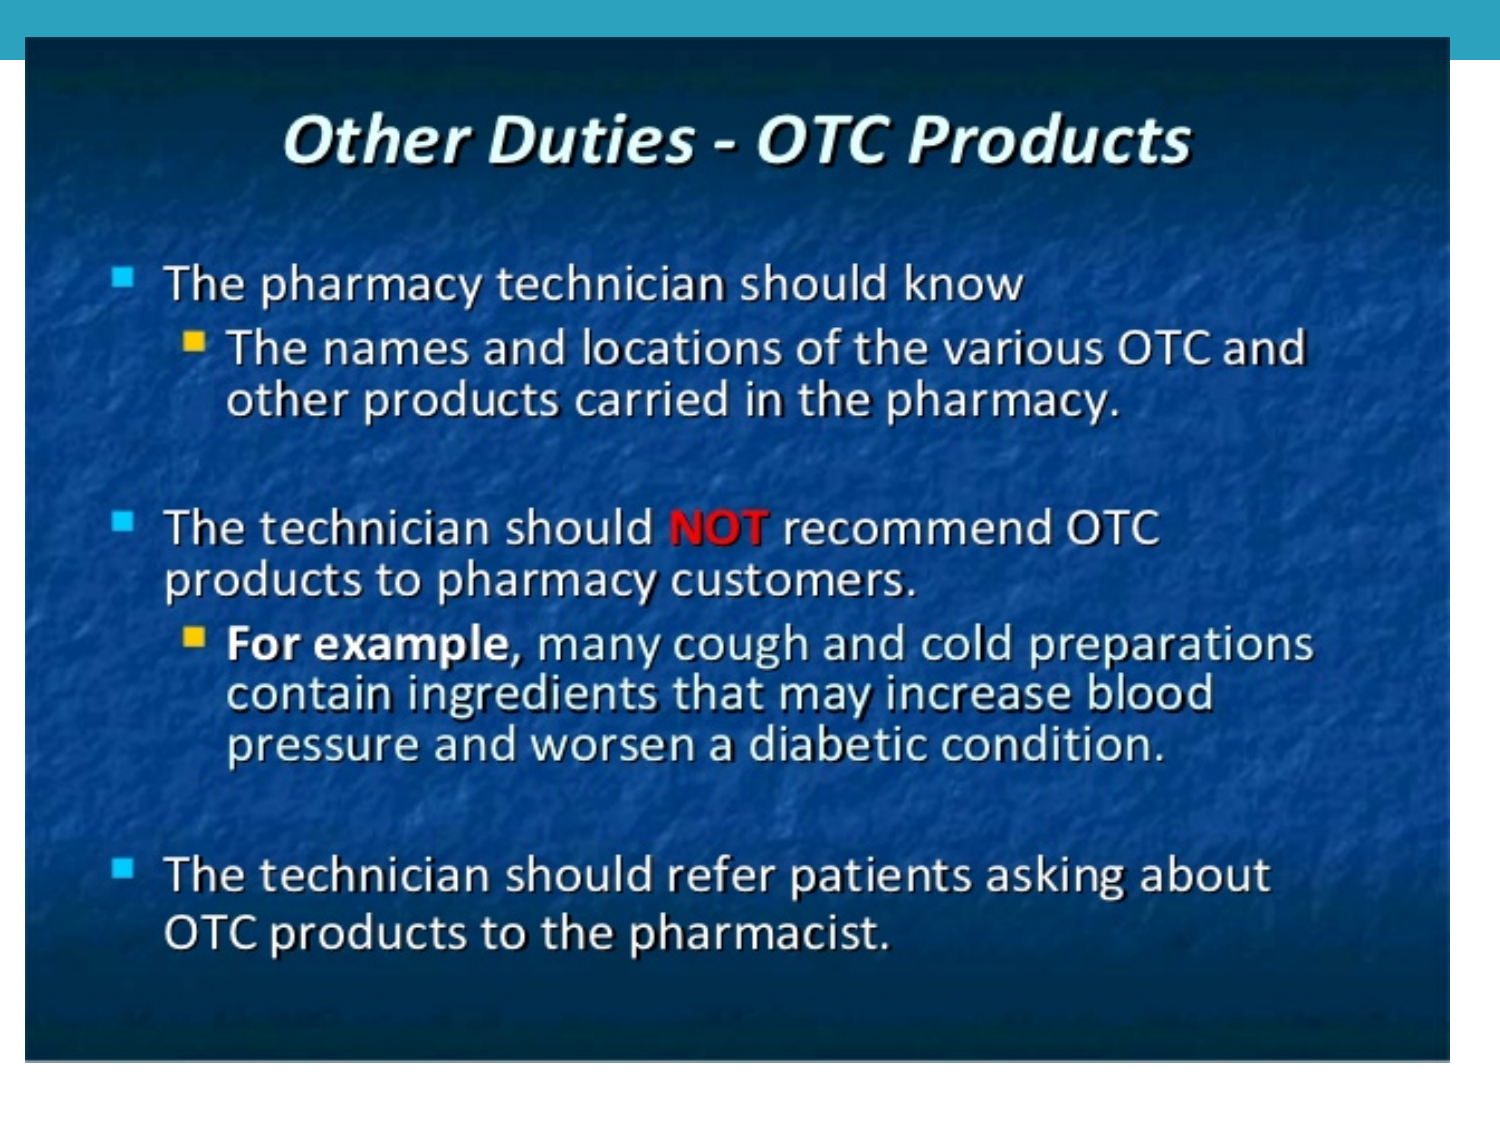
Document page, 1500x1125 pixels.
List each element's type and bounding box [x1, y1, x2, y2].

picture [25, 37, 1451, 1063]
